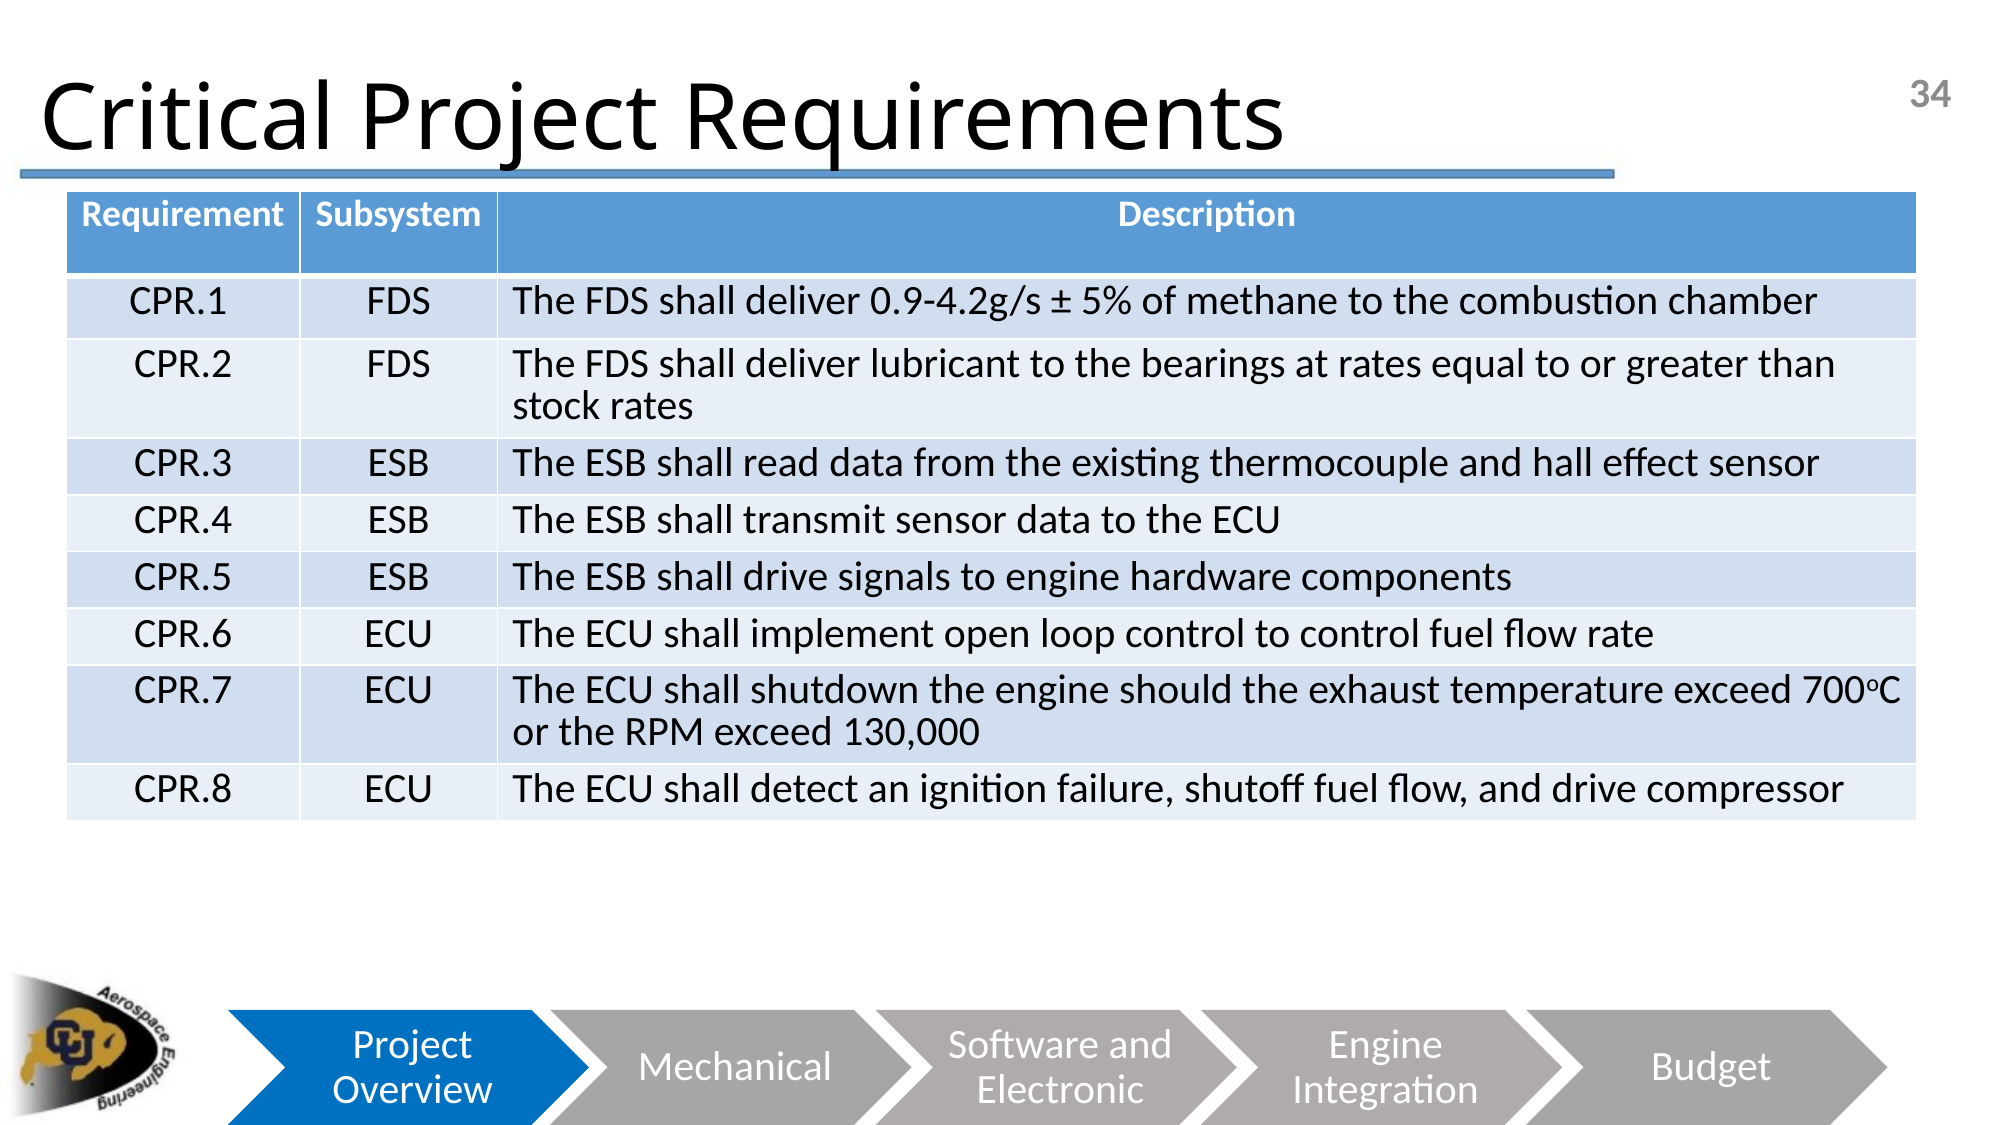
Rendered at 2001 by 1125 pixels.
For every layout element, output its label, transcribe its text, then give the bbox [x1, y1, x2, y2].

table_cell ECU [301, 609, 497, 664]
table_cell The ESB shall read data from the existing thermocouple and hall effect sensor [498, 439, 1916, 494]
table_cell ECU [301, 765, 497, 820]
slide_number 34 [1516, 60, 1967, 121]
table_cell The ECU shall shutdown the engine should the exhaust temperature exceed 700oC or the RPM exceed 130,000 [498, 666, 1916, 763]
table_cell FDS [301, 279, 497, 338]
table_cell CPR.3 [67, 439, 299, 494]
table_cell The ESB shall drive signals to engine hardware components [498, 552, 1916, 607]
picture [0, 0, 2001, 1125]
table_cell ECU [301, 666, 497, 763]
table_cell FDS [301, 340, 497, 437]
table_cell The FDS shall deliver lubricant to the bearings at rates equal to or greater than stock rates [498, 340, 1916, 437]
table_cell CPR.5 [67, 552, 299, 607]
table_header Subsystem [301, 192, 497, 273]
table_cell CPR.8 [67, 765, 299, 820]
table_cell ESB [301, 496, 497, 551]
table_cell ESB [301, 439, 497, 494]
table_cell The ECU shall implement open loop control to control fuel flow rate [498, 609, 1916, 664]
table_cell ESB [301, 552, 497, 607]
table_cell The FDS shall deliver 0.9-4.2g/s ± 5% of methane to the combustion chamber [498, 279, 1916, 338]
table_header Description [498, 192, 1916, 273]
table_cell CPR.7 [67, 666, 299, 763]
table_header Requirement [67, 192, 299, 273]
title Critical Project Requirements [24, 11, 1750, 229]
table_cell CPR.2 [67, 340, 299, 437]
table_cell CPR.6 [67, 609, 299, 664]
table_cell CPR.1 [67, 279, 299, 338]
table_cell The ESB shall transmit sensor data to the ECU [498, 496, 1916, 551]
table_cell The ECU shall detect an ignition failure, shutoff fuel flow, and drive compressor [498, 765, 1916, 820]
table_cell CPR.4 [67, 496, 299, 551]
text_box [224, 1009, 1888, 1125]
